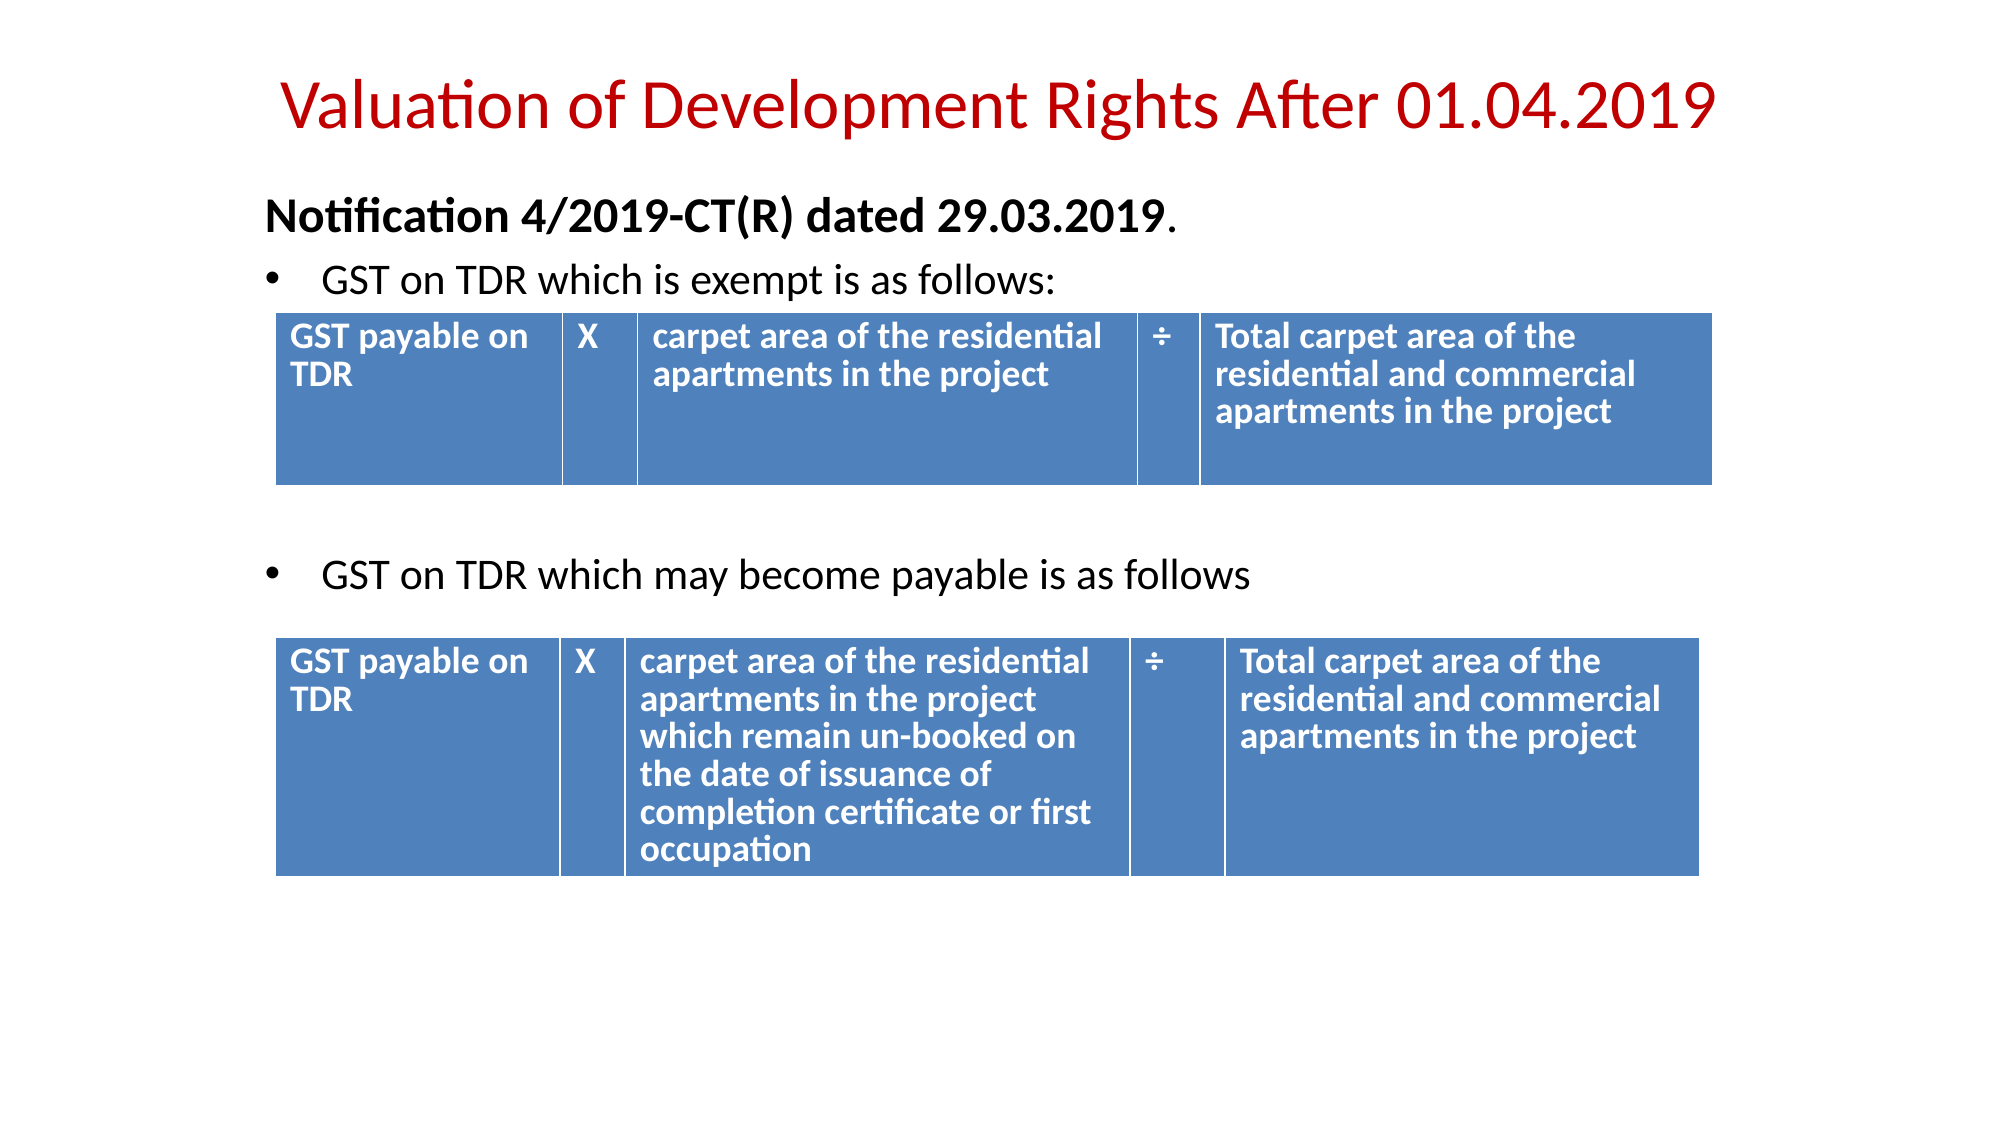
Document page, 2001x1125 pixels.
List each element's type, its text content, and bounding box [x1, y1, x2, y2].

table_header carpet area of the residential apartments in the project which remain un-booked on the date of issuance of completion certificate or first occupation [626, 638, 1129, 876]
table_header Total carpet area of the residential and commercial apartments in the project [1226, 638, 1699, 876]
title Valuation of Development Rights After 01.04.2019 [249, 24, 1750, 174]
table_header X [561, 638, 624, 876]
table_header ÷ [1138, 313, 1199, 485]
table_header X [563, 313, 637, 485]
table_header ÷ [1131, 638, 1224, 876]
table_header GST payable on TDR [276, 638, 559, 876]
list Notification 4/2019-CT(R) dated 29.03.2019. GST on TDR which is exempt is as follows: GST on TDR which may become payable is as follows [249, 174, 1750, 1125]
table_header carpet area of the residential apartments in the project [638, 313, 1137, 485]
table_header GST payable on TDR [276, 313, 562, 485]
table_header Total carpet area of the residential and commercial apartments in the project [1201, 313, 1712, 485]
